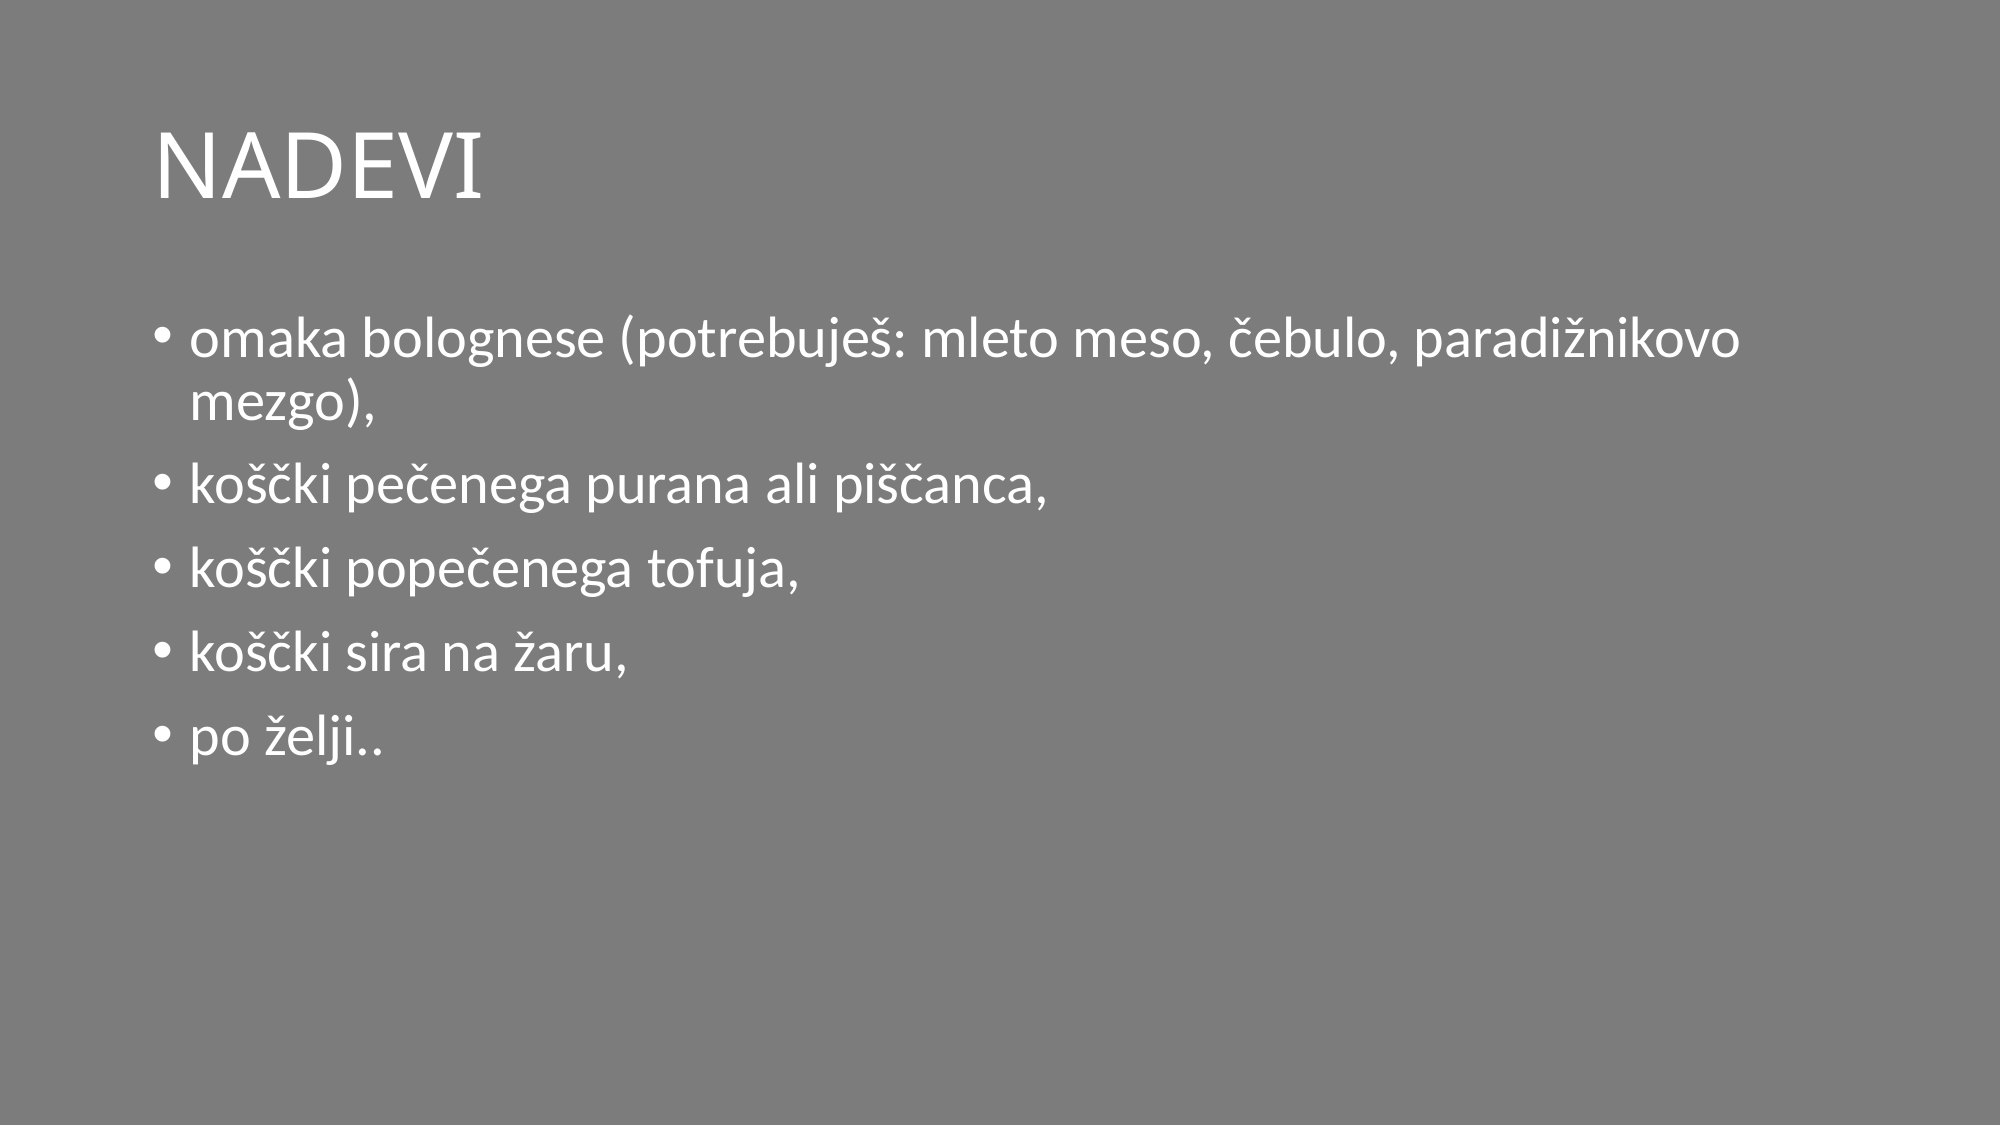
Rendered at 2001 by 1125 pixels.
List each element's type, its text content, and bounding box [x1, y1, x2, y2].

title NADEVI [137, 59, 1863, 278]
list omaka bolognese (potrebuješ: mleto meso, čebulo, paradižnikovo mezgo), koščki pečenega purana ali piščanca, koščki popečenega tofuja, koščki sira na žaru, po želji.. [137, 299, 1863, 1014]
